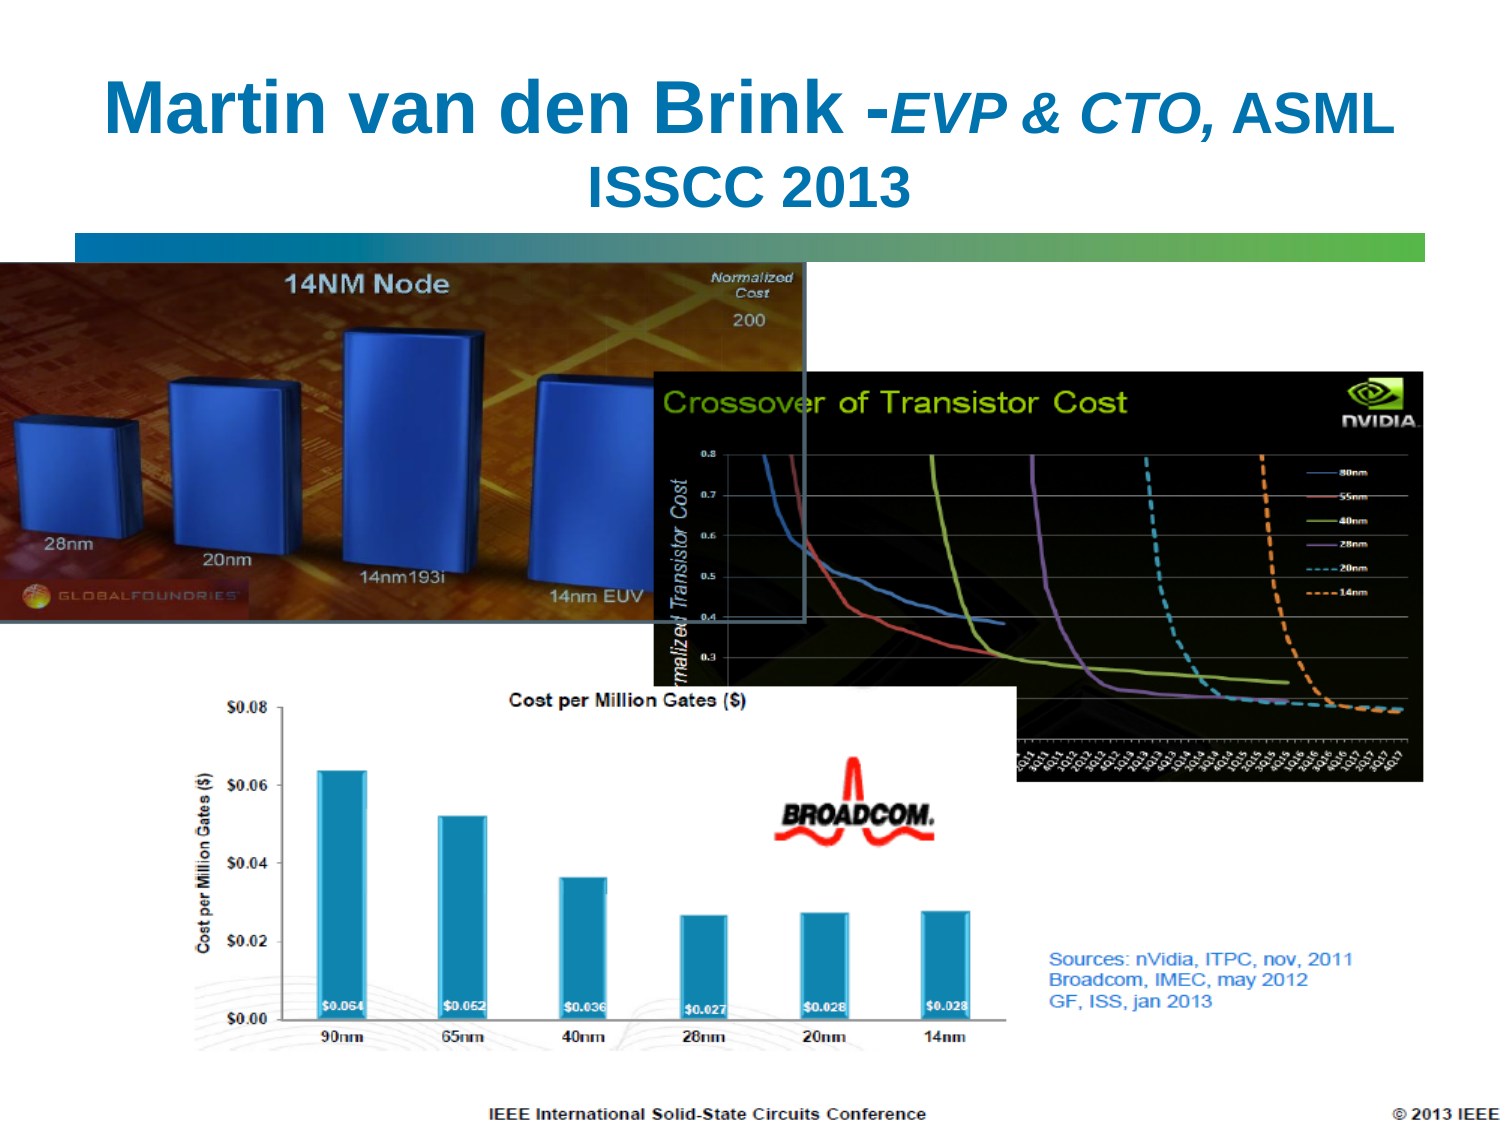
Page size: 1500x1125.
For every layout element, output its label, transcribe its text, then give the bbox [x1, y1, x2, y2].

title Martin van den Brink -EVP & CTO, ASML ISSCC 2013 [74, 44, 1426, 233]
picture [0, 233, 1500, 1125]
